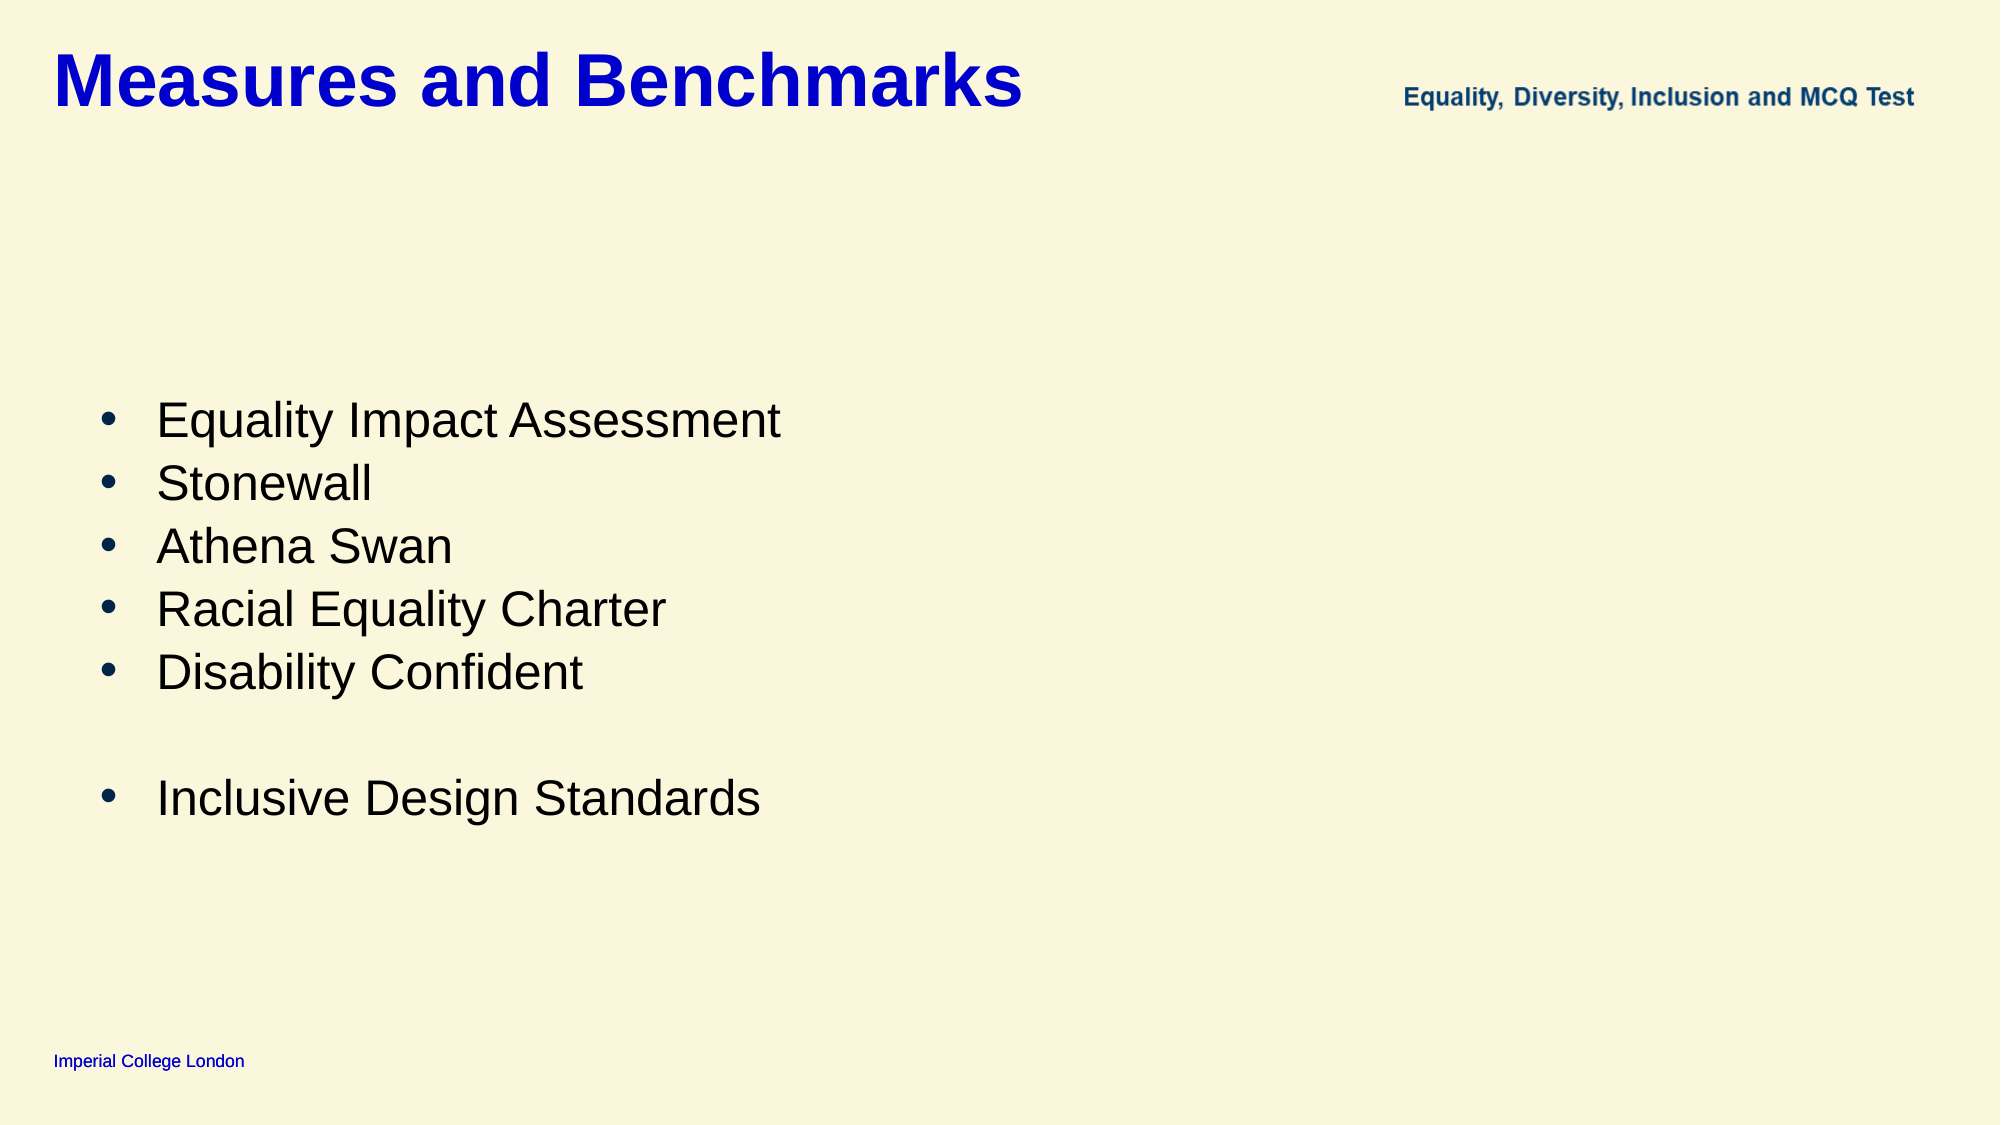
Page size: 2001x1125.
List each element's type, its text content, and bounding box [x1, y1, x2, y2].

list Equality Impact Assessment Stonewall Athena Swan Racial Equality Charter Disability Confident Inclusive Design Standards [99, 384, 965, 983]
picture [1386, 72, 1929, 133]
title Measures and Benchmarks [53, 41, 1947, 104]
